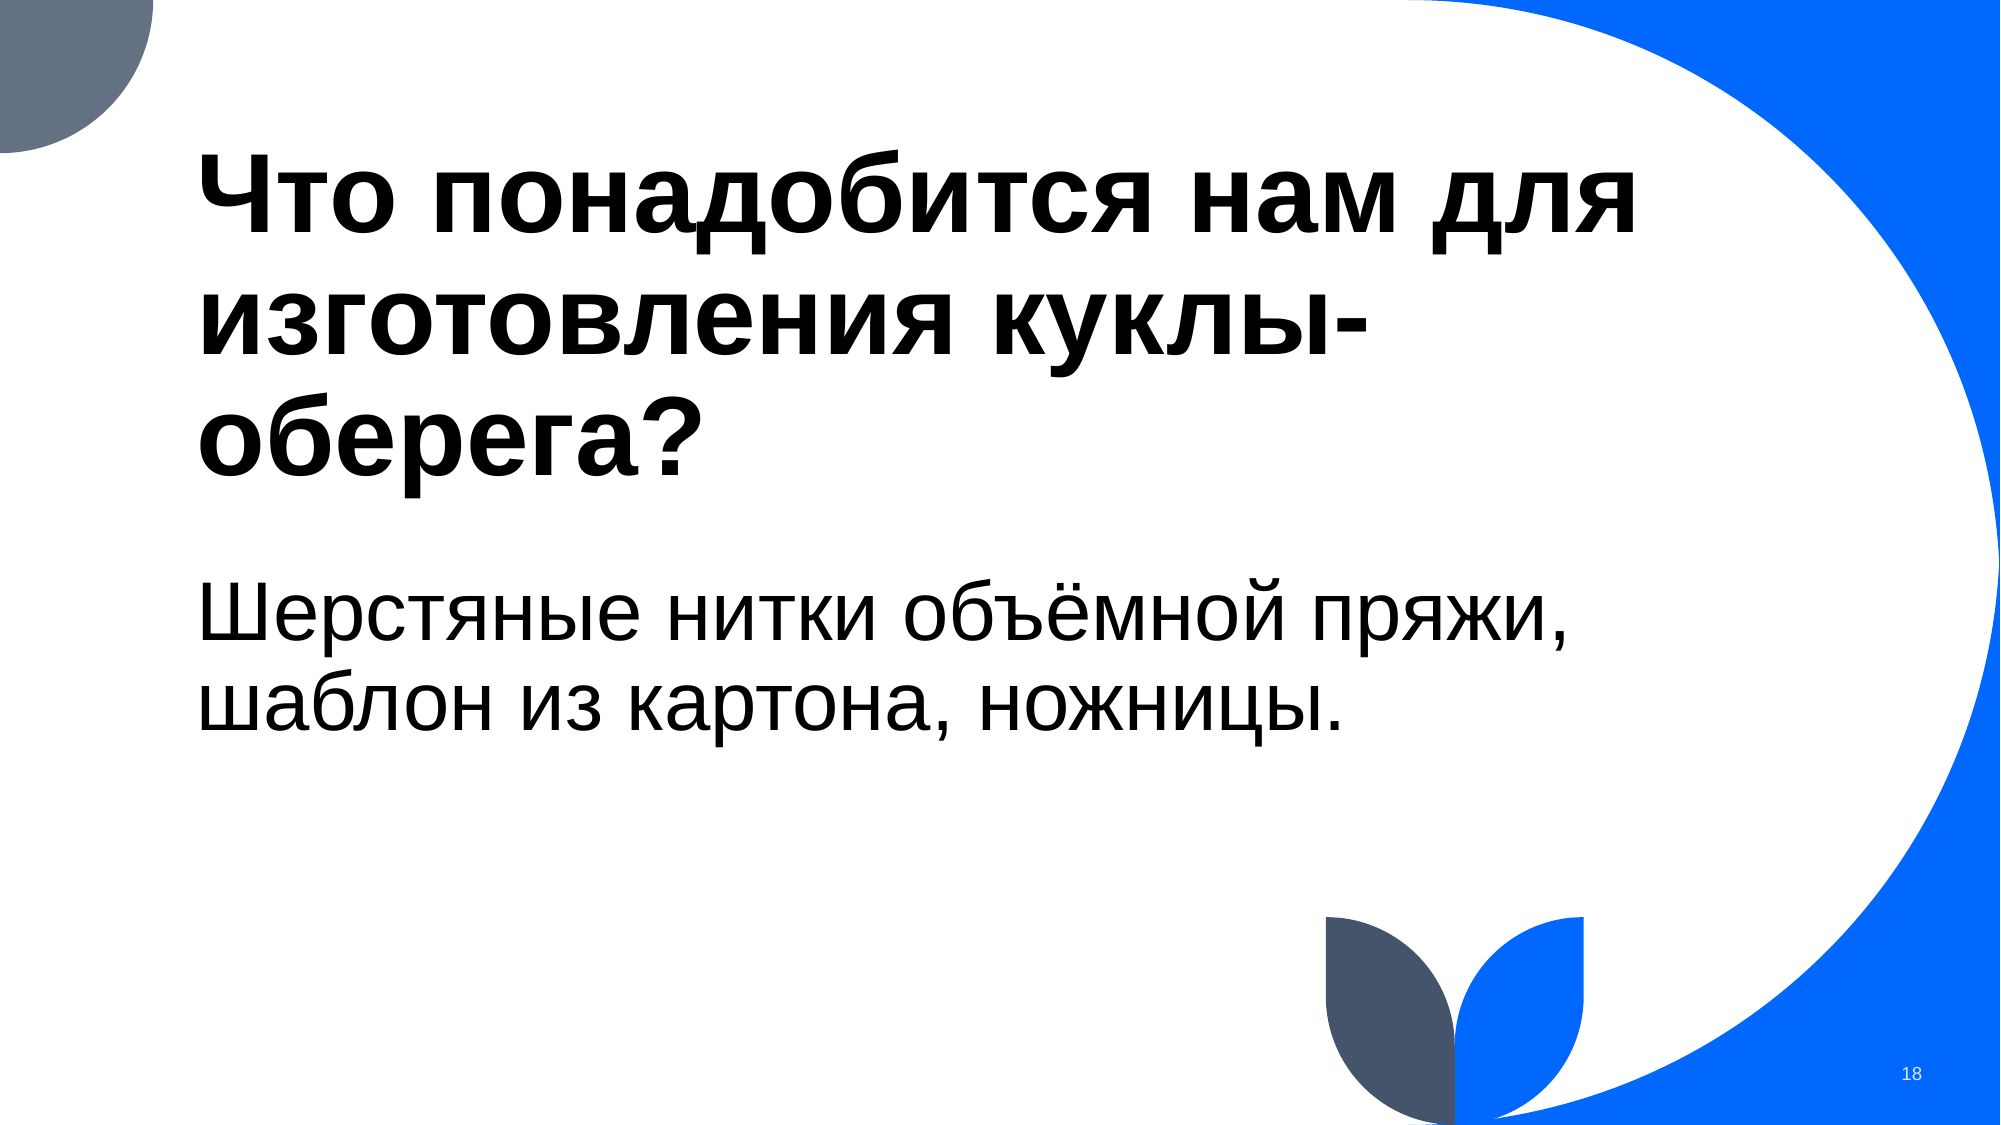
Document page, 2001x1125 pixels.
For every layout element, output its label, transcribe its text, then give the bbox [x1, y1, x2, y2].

list Шерстяные нитки объёмной пряжи, шаблон из картона, ножницы. [181, 561, 1786, 936]
slide_number 18 [1665, 1042, 1938, 1103]
title Что понадобится нам для изготовления куклы-оберега? [181, 290, 1786, 508]
